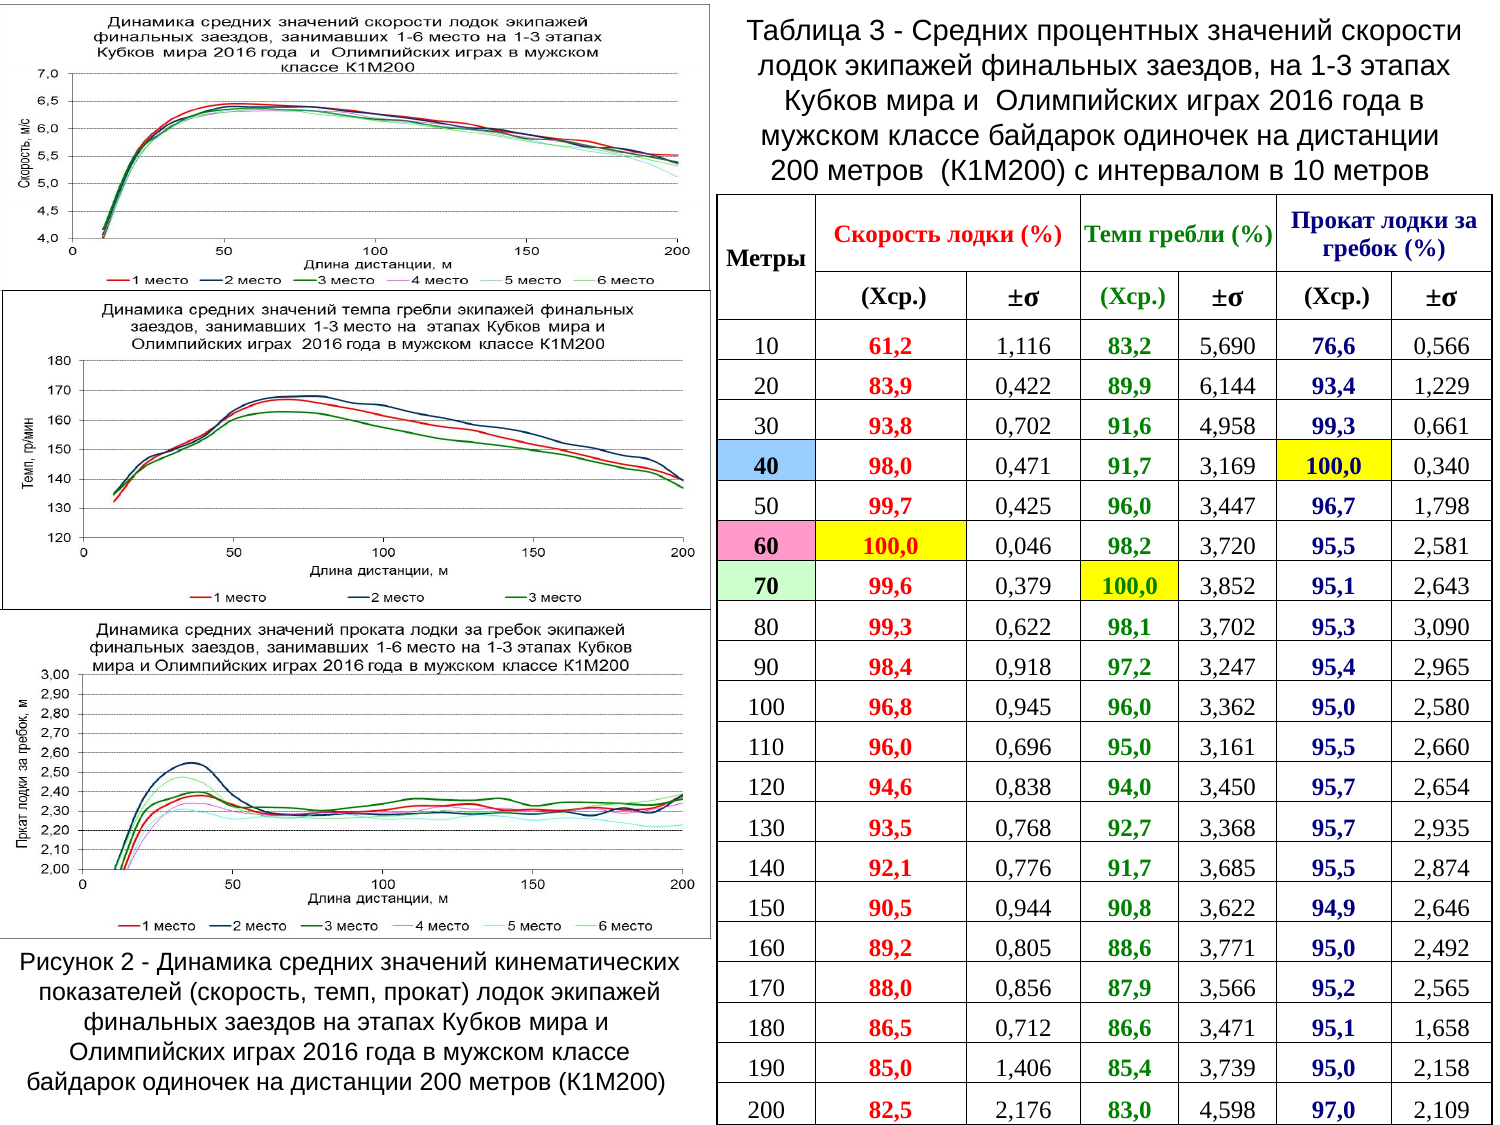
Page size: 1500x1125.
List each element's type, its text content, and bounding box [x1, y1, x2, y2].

table_cell 2,158 [1392, 1043, 1491, 1082]
table_cell (Хср.) [816, 272, 966, 319]
table_cell 98,2 [1081, 521, 1178, 560]
table_cell 160 [718, 922, 815, 961]
table_cell 97,2 [1081, 641, 1178, 680]
table_cell 3,368 [1179, 802, 1276, 841]
table_cell 2,176 [967, 1083, 1080, 1124]
table_cell 99,7 [816, 481, 966, 520]
table_cell (Хср.) [1277, 272, 1391, 319]
table_cell 2,109 [1392, 1083, 1491, 1124]
table_cell 94,9 [1277, 882, 1391, 921]
table_cell 94,6 [816, 762, 966, 801]
table_cell 3,771 [1179, 922, 1276, 961]
table_cell 3,447 [1179, 481, 1276, 520]
table_cell 2,580 [1392, 681, 1491, 721]
table_cell 0,622 [967, 601, 1080, 640]
table_cell 3,739 [1179, 1043, 1276, 1082]
table_cell 0,838 [967, 762, 1080, 801]
table_cell 2,565 [1392, 962, 1491, 1002]
table_cell 95,0 [1277, 922, 1391, 961]
table_cell 83,9 [816, 360, 966, 399]
table_cell 10 [718, 320, 815, 359]
table_cell 86,6 [1081, 1003, 1178, 1042]
table_cell 3,161 [1179, 722, 1276, 761]
table_cell 180 [718, 1003, 815, 1042]
table_cell 87,9 [1081, 962, 1178, 1002]
table_cell 3,169 [1179, 440, 1276, 480]
table_cell 3,247 [1179, 641, 1276, 680]
table_cell 96,0 [816, 722, 966, 761]
table_cell 2,654 [1392, 762, 1491, 801]
table_cell 86,5 [816, 1003, 966, 1042]
table_cell 120 [718, 762, 815, 801]
picture [0, 3, 712, 939]
table_cell 1,406 [967, 1043, 1080, 1082]
table_cell 1,116 [967, 320, 1080, 359]
table_cell 96,7 [1277, 481, 1391, 520]
table_cell 0,945 [967, 681, 1080, 721]
table_cell 95,7 [1277, 762, 1391, 801]
table_cell 0,702 [967, 400, 1080, 439]
table_cell 110 [718, 722, 815, 761]
table_cell 6,144 [1179, 360, 1276, 399]
table_cell 0,712 [967, 1003, 1080, 1042]
table_cell 100,0 [1277, 440, 1391, 480]
table_cell 40 [718, 440, 815, 480]
table_cell 95,5 [1277, 722, 1391, 761]
table_cell 0,918 [967, 641, 1080, 680]
table_cell 2,660 [1392, 722, 1491, 761]
table_cell 96,0 [1081, 481, 1178, 520]
table_cell 0,422 [967, 360, 1080, 399]
table_cell ±σ [967, 272, 1080, 319]
table_cell 2,965 [1392, 641, 1491, 680]
table_cell 100 [718, 681, 815, 721]
table_cell 98,0 [816, 440, 966, 480]
table_cell 98,4 [816, 641, 966, 680]
table_cell 0,805 [967, 922, 1080, 961]
table_cell 85,0 [816, 1043, 966, 1082]
table_cell 2,643 [1392, 561, 1491, 600]
table_cell 88,0 [816, 962, 966, 1002]
table_cell 0,340 [1392, 440, 1491, 480]
table_cell 1,229 [1392, 360, 1491, 399]
table_cell 0,856 [967, 962, 1080, 1002]
table_cell 3,702 [1179, 601, 1276, 640]
table_cell 200 [718, 1083, 815, 1124]
table_cell 70 [718, 561, 815, 600]
table_cell 89,2 [816, 922, 966, 961]
table_cell 88,6 [1081, 922, 1178, 961]
table_cell 93,8 [816, 400, 966, 439]
table_cell 190 [718, 1043, 815, 1082]
text_box Рисунок 2 - Динамика средних значений кинематических показателей (скорость, темп, прокат) лодок экипажей финальных заездов на этапах Кубков мира и Олимпийских играх 2016 года в мужском классе байдарок одиночек на дистанции 200 метров (К1М200) [0, 947, 702, 1103]
table_cell 1,658 [1392, 1003, 1491, 1042]
table_cell 95,5 [1277, 521, 1391, 560]
table_cell 92,7 [1081, 802, 1178, 841]
table_cell 95,2 [1277, 962, 1391, 1002]
table_cell 2,492 [1392, 922, 1491, 961]
table_cell 85,4 [1081, 1043, 1178, 1082]
table_cell 100,0 [816, 521, 966, 560]
table_cell 3,566 [1179, 962, 1276, 1002]
table_cell 20 [718, 360, 815, 399]
table_cell 99,6 [816, 561, 966, 600]
table_header Темп гребли (%) [1081, 195, 1276, 271]
table_cell 99,3 [816, 601, 966, 640]
table_cell 96,8 [816, 681, 966, 721]
table_cell 82,5 [816, 1083, 966, 1124]
table_cell 50 [718, 481, 815, 520]
table_cell 3,852 [1179, 561, 1276, 600]
table_cell 95,3 [1277, 601, 1391, 640]
table_cell 97,0 [1277, 1083, 1391, 1124]
table_cell 95,4 [1277, 641, 1391, 680]
table_cell 90,8 [1081, 882, 1178, 921]
table_header Метры [718, 195, 815, 319]
table_cell 30 [718, 400, 815, 439]
table_cell 2,581 [1392, 521, 1491, 560]
table_cell 3,720 [1179, 521, 1276, 560]
table_cell 83,0 [1081, 1083, 1178, 1124]
table_cell 0,566 [1392, 320, 1491, 359]
table_cell 3,450 [1179, 762, 1276, 801]
table_cell 3,090 [1392, 601, 1491, 640]
table_cell ±σ [1392, 272, 1491, 319]
table_cell 0,661 [1392, 400, 1491, 439]
table_cell 98,1 [1081, 601, 1178, 640]
table_cell 89,9 [1081, 360, 1178, 399]
table_cell 95,0 [1277, 1043, 1391, 1082]
table_cell 95,1 [1277, 561, 1391, 600]
table_cell 0,425 [967, 481, 1080, 520]
table_cell 1,798 [1392, 481, 1491, 520]
table_cell 90 [718, 641, 815, 680]
table_cell 2,935 [1392, 802, 1491, 841]
table_cell 76,6 [1277, 320, 1391, 359]
table_cell 91,7 [1081, 440, 1178, 480]
table_cell 96,0 [1081, 681, 1178, 721]
table_cell 3,685 [1179, 842, 1276, 881]
table_cell 100,0 [1081, 561, 1178, 600]
table_cell 3,362 [1179, 681, 1276, 721]
table_cell 0,471 [967, 440, 1080, 480]
table_cell 91,7 [1081, 842, 1178, 881]
table_cell 0,944 [967, 882, 1080, 921]
table_cell 140 [718, 842, 815, 881]
table_header Прокат лодки за гребок (%) [1277, 195, 1491, 271]
table_cell 0,776 [967, 842, 1080, 881]
table_cell 0,379 [967, 561, 1080, 600]
table_cell ±σ [1179, 272, 1276, 319]
table_cell 95,5 [1277, 842, 1391, 881]
table_cell 5,690 [1179, 320, 1276, 359]
table_cell 80 [718, 601, 815, 640]
table_cell 130 [718, 802, 815, 841]
table_cell 60 [718, 521, 815, 560]
table_cell 170 [718, 962, 815, 1002]
table_cell 91,6 [1081, 400, 1178, 439]
table_cell 4,598 [1179, 1083, 1276, 1124]
table_cell 95,1 [1277, 1003, 1391, 1042]
table_cell 2,874 [1392, 842, 1491, 881]
text_box Таблица 3 - Средних процентных значений скорости лодок экипажей финальных заездов, на 1-3 этапах Кубков мира и Олимпийских играх 2016 года в мужском классе байдарок одиночек на дистанции 200 метров (К1М200) с интервалом в 10 метров [711, 4, 1500, 194]
table_cell 61,2 [816, 320, 966, 359]
table_cell 95,0 [1081, 722, 1178, 761]
table_cell 0,046 [967, 521, 1080, 560]
table_cell 93,5 [816, 802, 966, 841]
table_cell 3,622 [1179, 882, 1276, 921]
table_cell 95,0 [1277, 681, 1391, 721]
table_cell (Хср.) [1081, 272, 1178, 319]
table_cell 95,7 [1277, 802, 1391, 841]
table_cell 150 [718, 882, 815, 921]
table_cell 94,0 [1081, 762, 1178, 801]
table_cell 0,696 [967, 722, 1080, 761]
table_cell 0,768 [967, 802, 1080, 841]
table_cell 2,646 [1392, 882, 1491, 921]
table_cell 3,471 [1179, 1003, 1276, 1042]
table_cell 92,1 [816, 842, 966, 881]
table_cell 93,4 [1277, 360, 1391, 399]
table_cell 4,958 [1179, 400, 1276, 439]
table_cell 83,2 [1081, 320, 1178, 359]
table_cell 99,3 [1277, 400, 1391, 439]
table_cell 90,5 [816, 882, 966, 921]
table_header Скорость лодки (%) [816, 195, 1080, 271]
